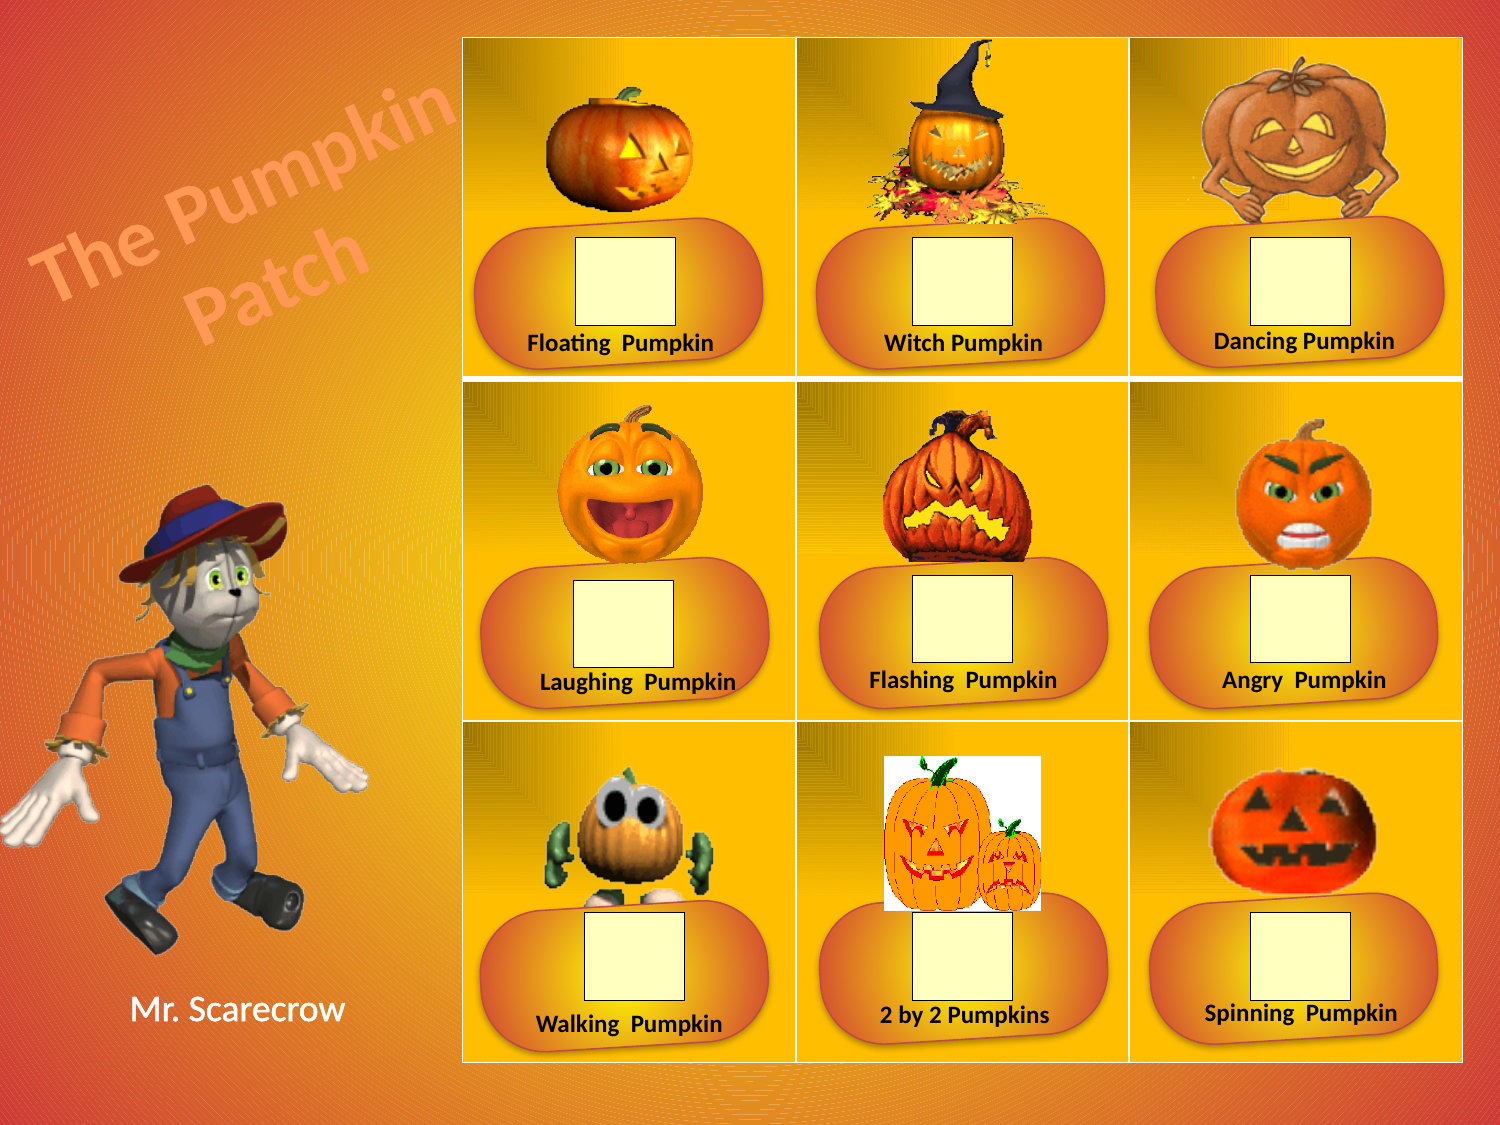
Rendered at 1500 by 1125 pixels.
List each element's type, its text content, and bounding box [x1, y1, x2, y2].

picture [883, 756, 1041, 912]
table_cell [797, 382, 1128, 720]
picture [521, 739, 738, 957]
table_header [797, 38, 863, 376]
text_box [818, 556, 1109, 697]
text_box [854, 364, 982, 370]
text_box The Pumpkin Patch [0, 30, 524, 428]
text_box Spinning Pumpkin [1184, 989, 1419, 1034]
picture [1204, 763, 1384, 909]
text_box [818, 902, 912, 1034]
picture [543, 398, 716, 570]
text_box [1148, 566, 1337, 710]
picture [862, 32, 1054, 224]
text_box Flashing Pumpkin [846, 656, 1081, 702]
text_box [685, 913, 770, 1027]
table_cell [463, 722, 795, 1062]
text_box [514, 1045, 670, 1053]
text_box [485, 559, 770, 710]
table_cell [463, 382, 795, 720]
text_box [1013, 892, 1109, 1023]
picture [1180, 53, 1420, 278]
text_box Floating Pumpkin [512, 318, 747, 364]
picture [1224, 415, 1385, 576]
table_header [463, 38, 795, 376]
text_box [1148, 903, 1387, 1045]
text_box [1192, 362, 1326, 369]
text_box [1351, 894, 1439, 1017]
table_cell [797, 722, 1128, 1062]
table_cell [1130, 722, 1462, 1062]
picture [0, 449, 482, 997]
table_header [924, 38, 1128, 376]
text_box Laughing Pumpkin [521, 658, 756, 703]
text_box [1155, 243, 1250, 359]
table_header [1130, 38, 1462, 376]
text_box [676, 228, 764, 339]
text_box [482, 916, 584, 1044]
text_box [853, 1037, 1016, 1045]
text_box Angry Pumpkin [1187, 656, 1422, 702]
text_box [1351, 233, 1445, 344]
text_box [1351, 558, 1439, 679]
picture [529, 65, 730, 266]
text_box Dancing Pumpkin [1187, 317, 1422, 362]
text_box 2 by 2 Pumpkins [848, 991, 1082, 1037]
text_box Walking Pumpkin [512, 1000, 747, 1045]
table_cell [1130, 382, 1462, 720]
text_box [854, 702, 1007, 710]
text_box Witch Pumpkin [846, 318, 1081, 364]
text_box [473, 228, 640, 370]
text_box [815, 219, 1106, 360]
text_box Mr. Scarecrow [62, 1005, 413, 1036]
picture [882, 406, 1037, 562]
